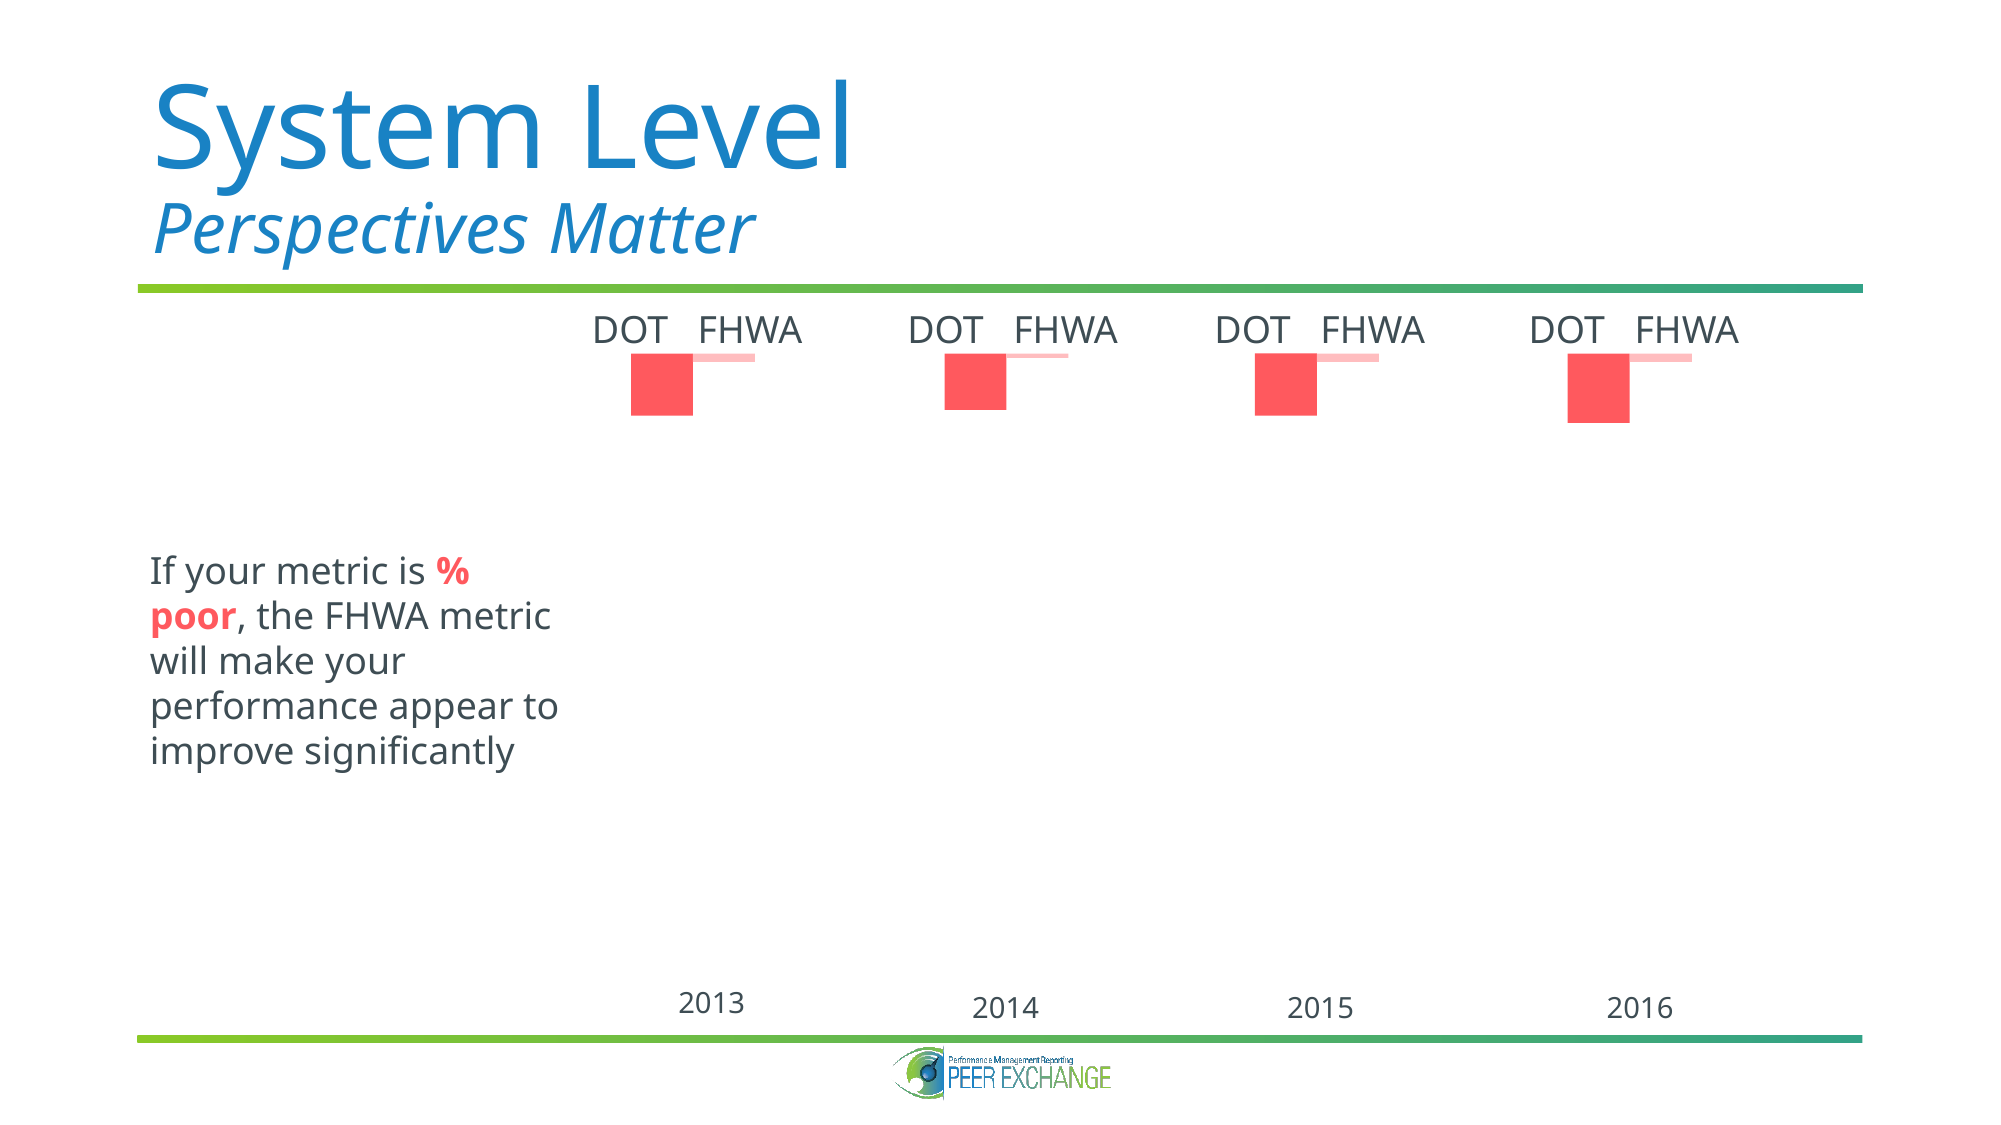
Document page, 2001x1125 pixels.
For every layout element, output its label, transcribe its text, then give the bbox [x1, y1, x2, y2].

text_box [630, 357, 694, 417]
text_box DOT [1194, 301, 1305, 357]
text_box FHWA [1305, 301, 1450, 357]
picture [889, 1043, 1111, 1103]
text_box [1316, 357, 1380, 363]
text_box FHWA [682, 301, 828, 357]
text_box 2015 [1253, 979, 1389, 1034]
text_box 2014 [938, 979, 1073, 1034]
text_box [1254, 357, 1318, 417]
text_box DOT [572, 301, 682, 357]
text_box FHWA [997, 301, 1143, 357]
text_box [1629, 356, 1693, 363]
title System Level Perspectives Matter [137, 59, 1863, 278]
text_box FHWA [1619, 301, 1764, 356]
text_box DOT [887, 301, 997, 357]
text_box If your metric is % poor, the FHWA metric will make your performance appear to improve significantly [134, 539, 585, 780]
text_box [692, 357, 756, 363]
text_box [1567, 356, 1631, 424]
text_box 2016 [1572, 979, 1708, 1034]
text_box [944, 357, 1008, 411]
text_box DOT [1509, 301, 1619, 356]
text_box 2013 [644, 974, 780, 1029]
